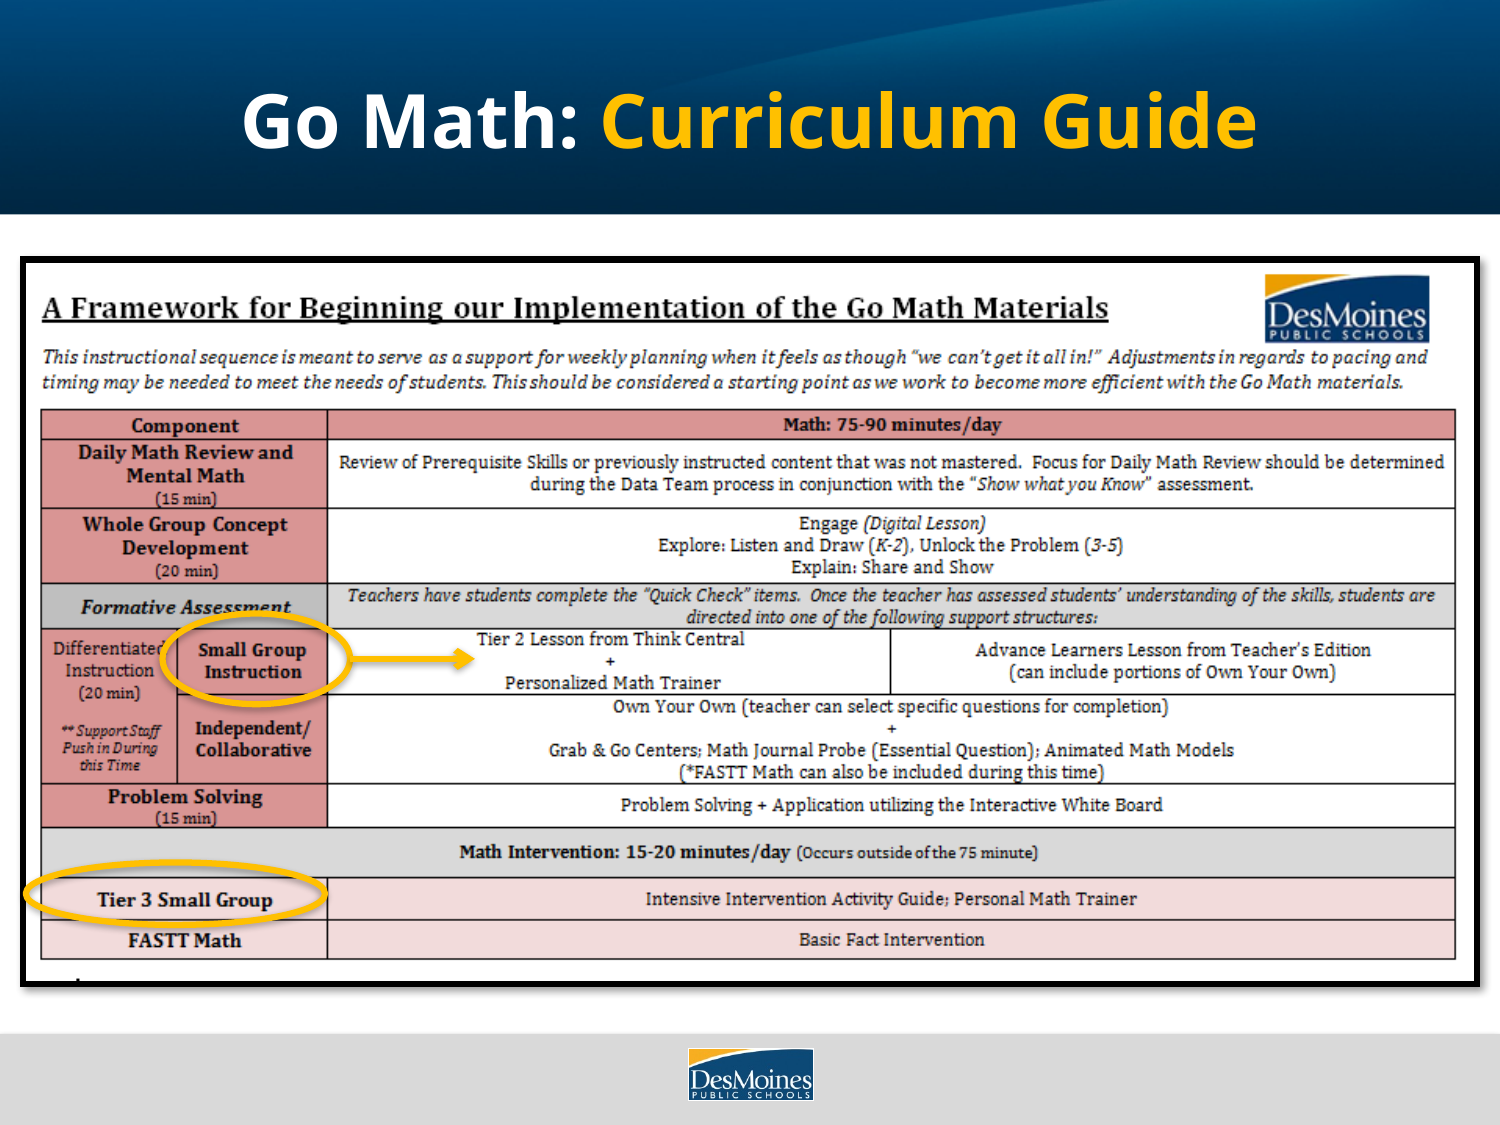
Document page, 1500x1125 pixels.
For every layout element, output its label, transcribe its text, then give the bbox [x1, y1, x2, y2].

picture [689, 1049, 813, 1100]
picture [0, 0, 1500, 1033]
title Go Math: Curriculum Guide [75, 24, 1425, 213]
